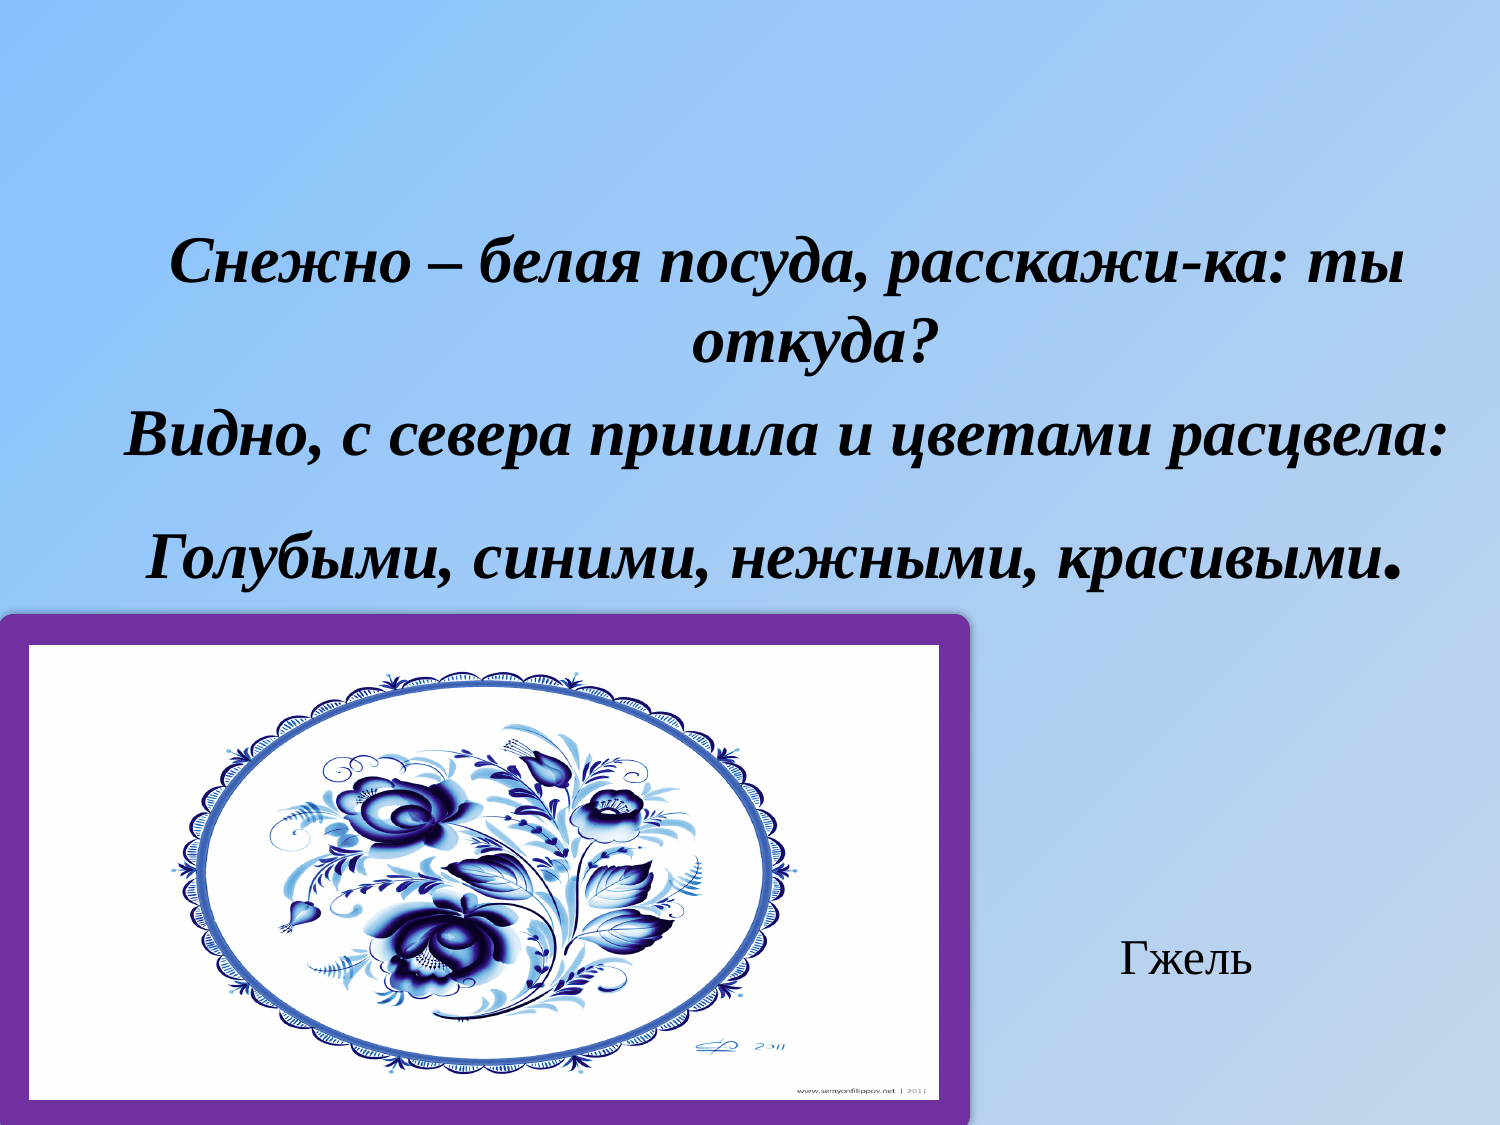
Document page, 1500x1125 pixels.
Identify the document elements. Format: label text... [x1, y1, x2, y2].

text_box Гжель [1105, 916, 1268, 992]
list Снежно – белая посуда, расскажи-ка: ты откуда? Видно, с севера пришла и цветами расцвела: Голубыми, синими, нежными, красивыми. [76, 207, 1500, 951]
picture [29, 644, 940, 1101]
